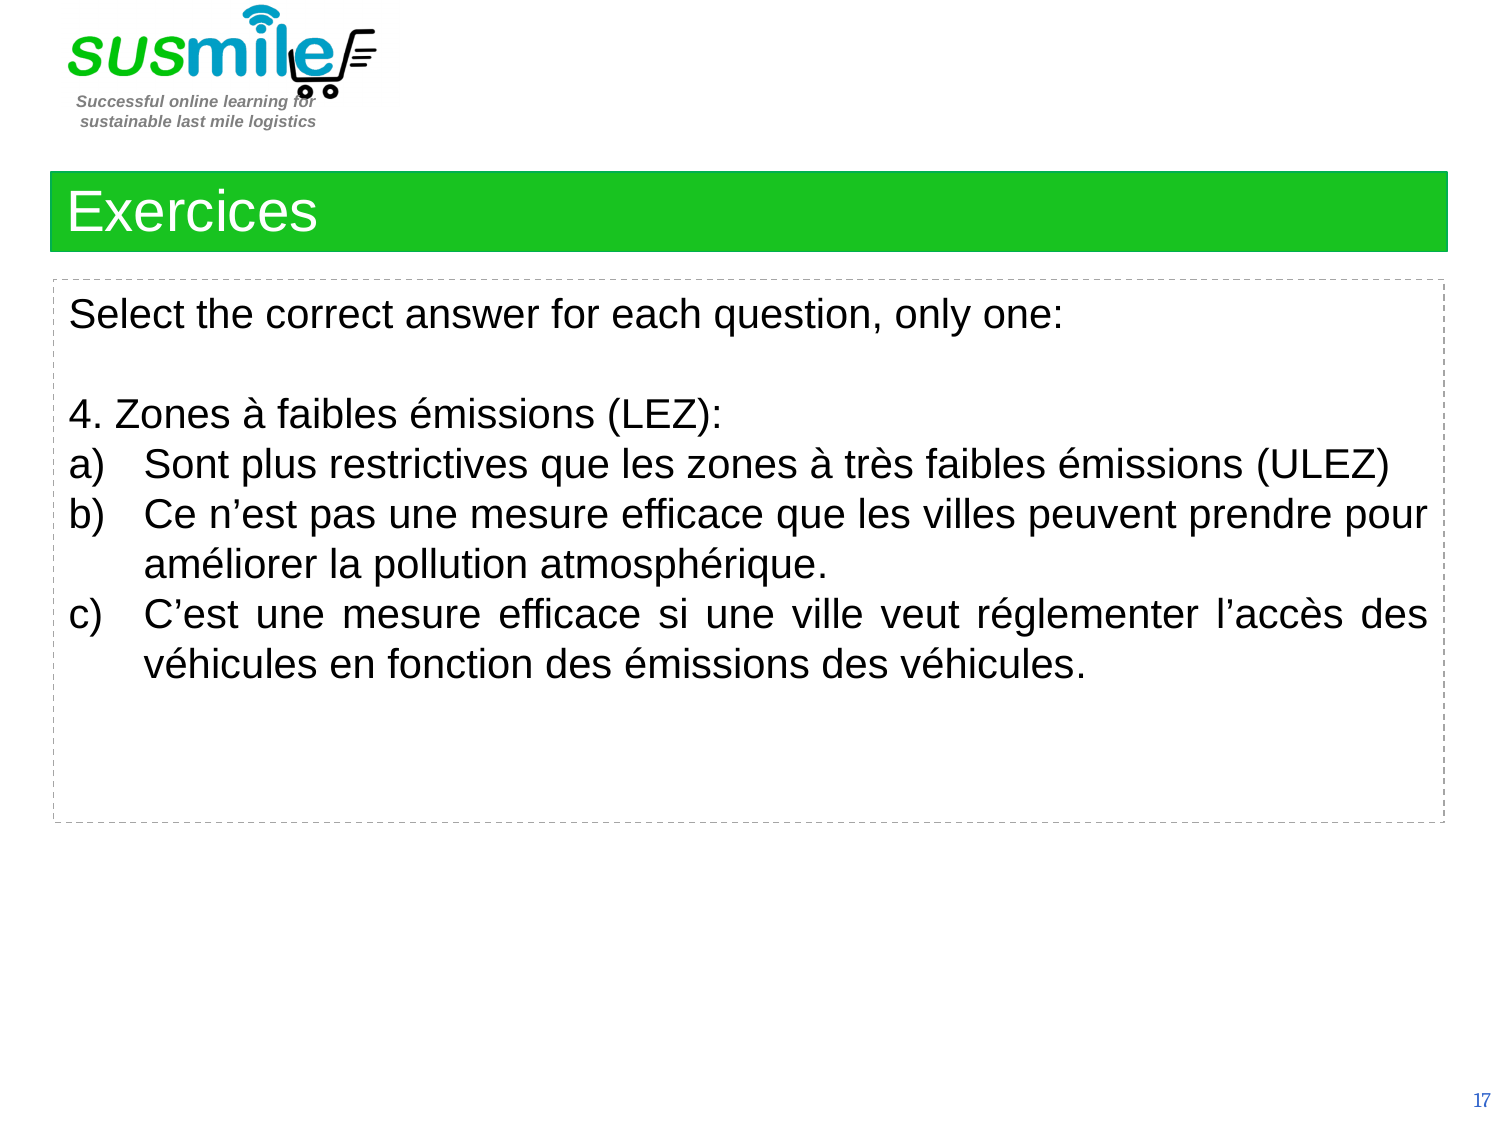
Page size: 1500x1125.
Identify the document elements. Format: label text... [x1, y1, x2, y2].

slide_number 17 [1156, 1069, 1500, 1125]
text_box Exercices [51, 171, 1448, 252]
picture [61, 0, 400, 107]
text_box Select the correct answer for each question, only one: 4. Zones à faibles émissions (LEZ): Sont plus restrictives que les zones à très faibles émissions (ULEZ) Ce n’est pas une mesure efficace que les villes peuvent prendre pour améliorer la pollution atmosphérique. C’est une mesure efficace si une ville veut réglementer l’accès des véhicules en fonction des émissions des véhicules. [53, 279, 1445, 823]
